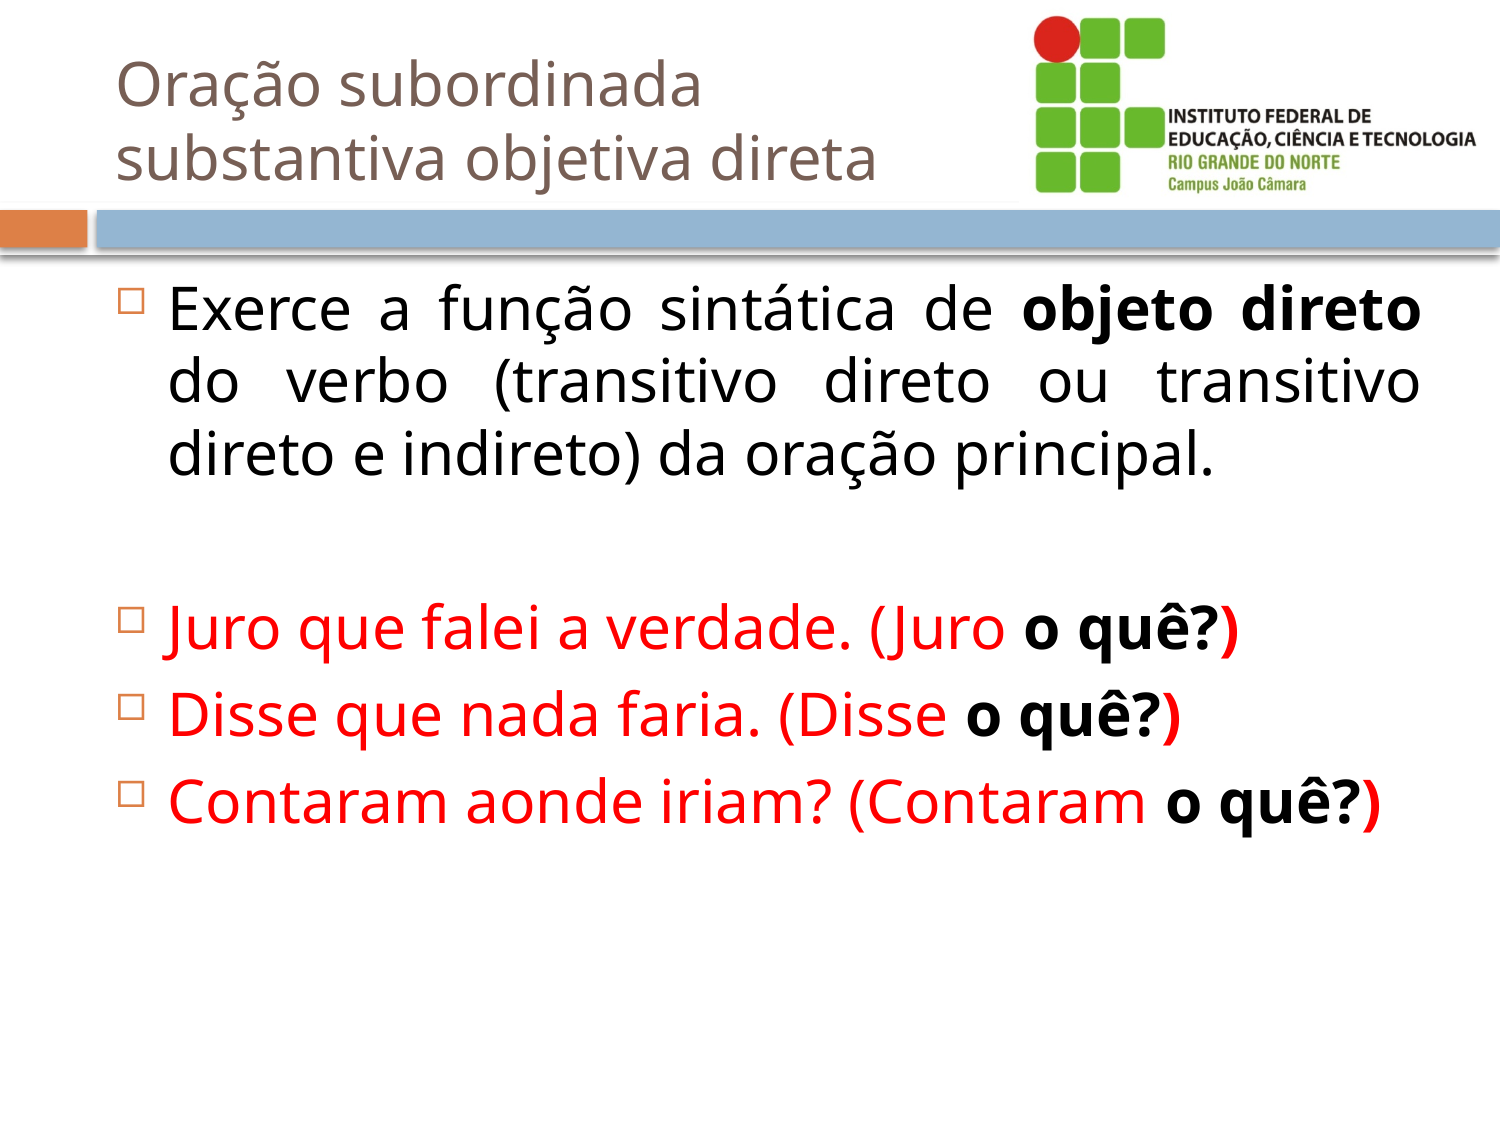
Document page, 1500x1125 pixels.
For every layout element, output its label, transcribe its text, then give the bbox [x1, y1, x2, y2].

title Oração subordinada substantiva objetiva direta [100, 37, 1013, 200]
list Exerce a função sintática de objeto direto do verbo (transitivo direto ou transitivo direto e indireto) da oração principal. Juro que falei a verdade. (Juro o quê?) Disse que nada faria. (Disse o quê?) Contaram aonde iriam? (Contaram o quê?) [100, 262, 1438, 1000]
picture [1019, 0, 1500, 208]
